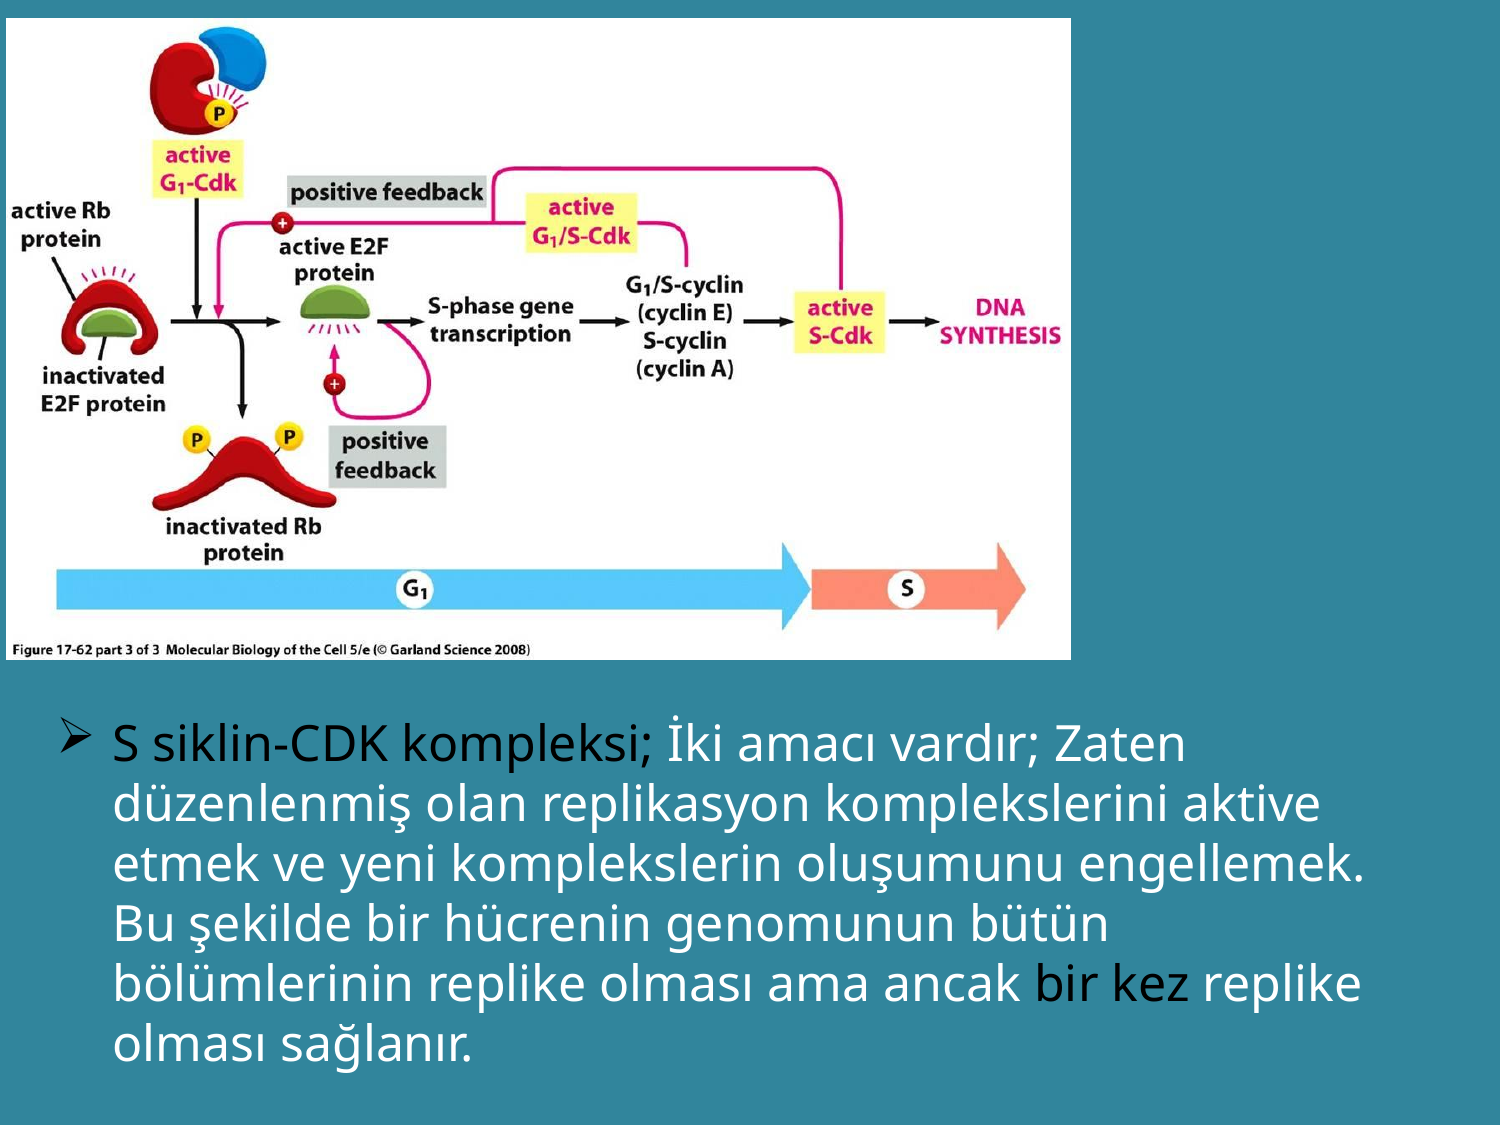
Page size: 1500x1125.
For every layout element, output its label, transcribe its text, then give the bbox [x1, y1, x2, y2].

picture [6, 18, 1071, 661]
list S siklin-CDK kompleksi; İki amacı vardır; Zaten düzenlenmiş olan replikasyon komplekslerini aktive etmek ve yeni komplekslerin oluşumunu engellemek. Bu şekilde bir hücrenin genomunun bütün bölümlerinin replike olması ama ancak bir kez replike olması sağlanır. [41, 704, 1424, 1053]
